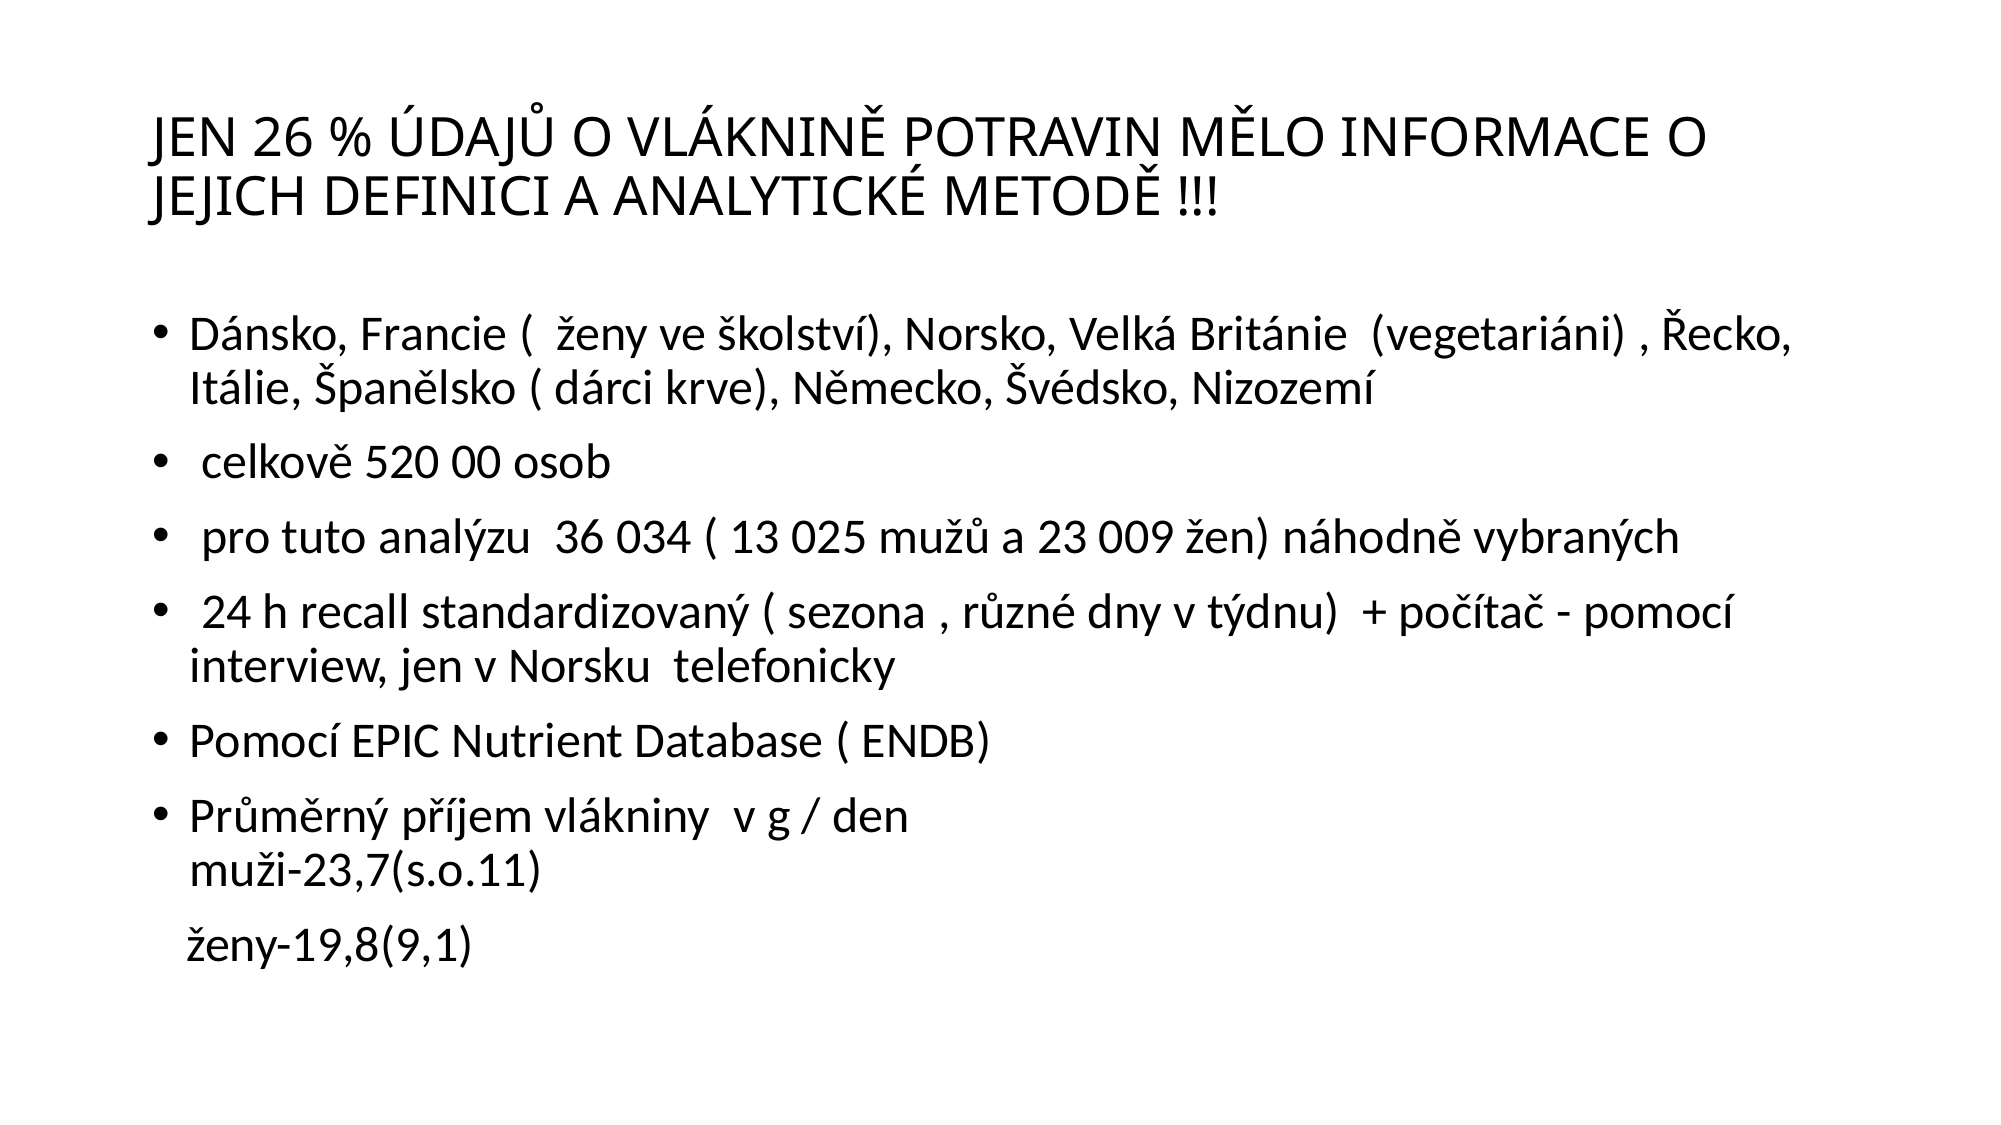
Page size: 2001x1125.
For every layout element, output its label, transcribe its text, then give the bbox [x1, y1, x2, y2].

list Dánsko, Francie ( ženy ve školství), Norsko, Velká Británie (vegetariáni) , Řecko, Itálie, Španělsko ( dárci krve), Německo, Švédsko, Nizozemí celkově 520 00 osob pro tuto analýzu 36 034 ( 13 025 mužů a 23 009 žen) náhodně vybraných 24 h recall standardizovaný ( sezona , různé dny v týdnu) + počítač - pomocí interview, jen v Norsku telefonicky Pomocí EPIC Nutrient Database ( ENDB) Průměrný příjem vlákniny v g / den muži-23,7(s.o.11) ženy-19,8(9,1) [137, 299, 1863, 1014]
title JEN 26 % ÚDAJŮ O VLÁKNINĚ POTRAVIN MĚLO INFORMACE O JEJICH DEFINICI A ANALYTICKÉ METODĚ !!! [137, 59, 1863, 278]
